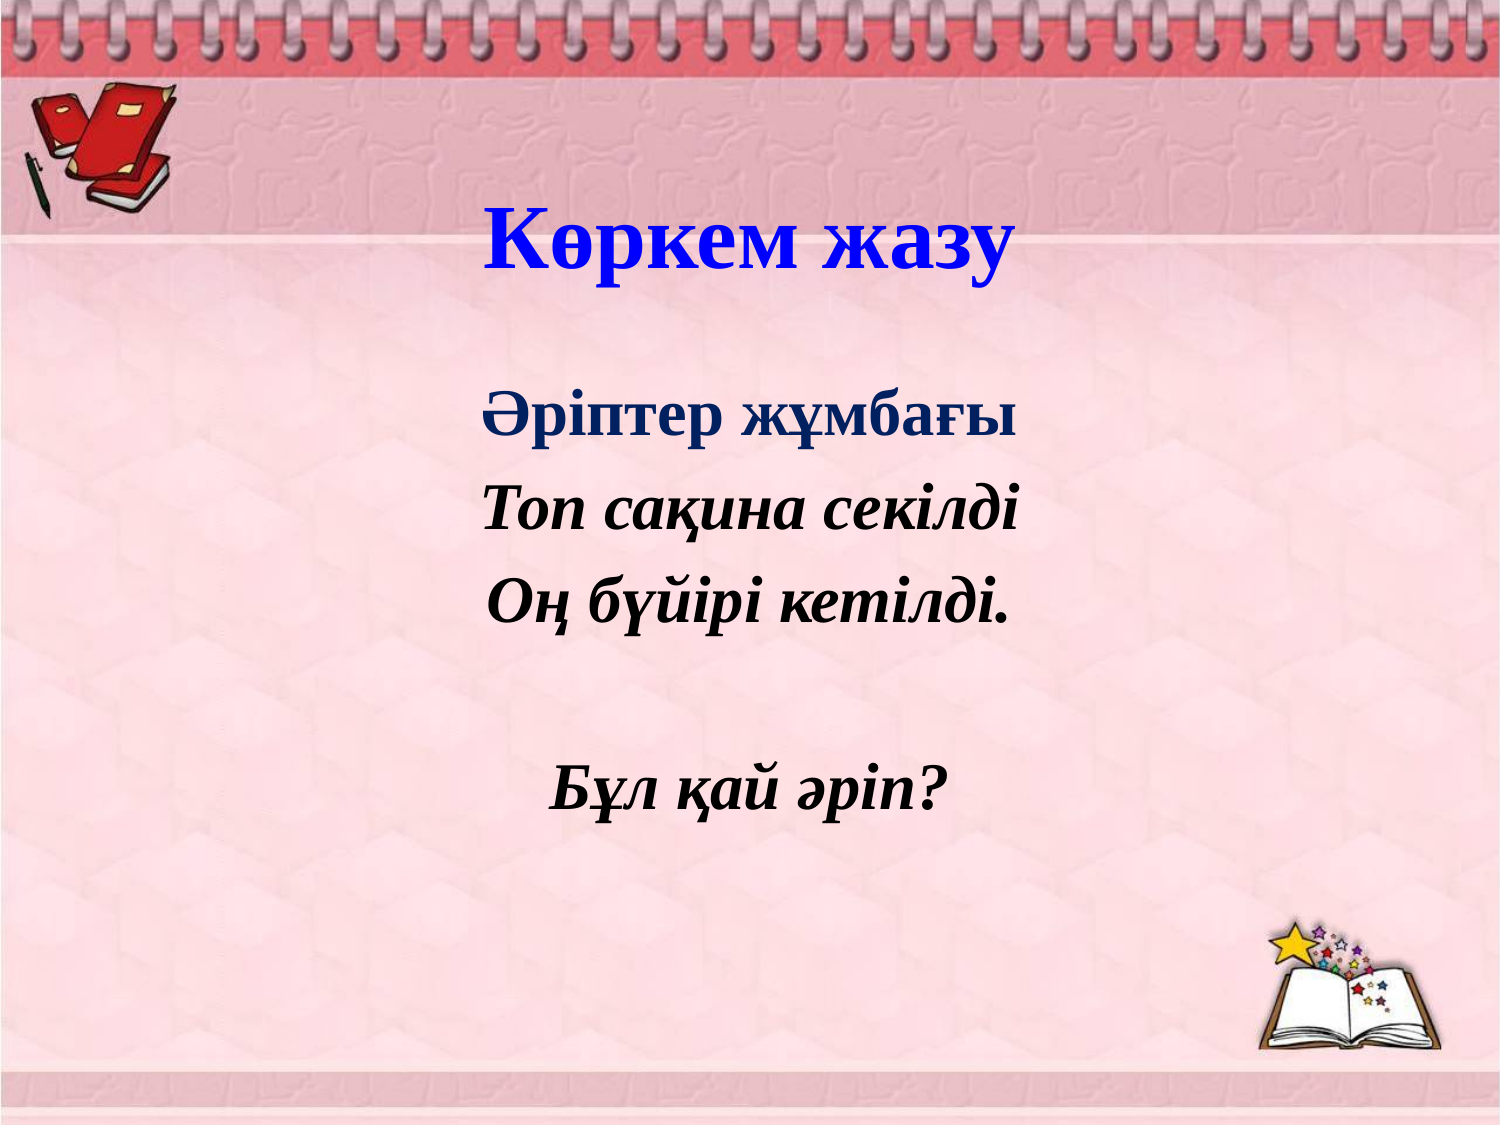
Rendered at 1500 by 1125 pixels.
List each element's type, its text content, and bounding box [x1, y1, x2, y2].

list Әріптер жұмбағы Топ сақина секілді Оң бүйірі кетілді. Бұл қай әріп? [75, 361, 1425, 1005]
picture [0, 0, 1500, 1125]
title Көркем жазу [75, 137, 1425, 327]
